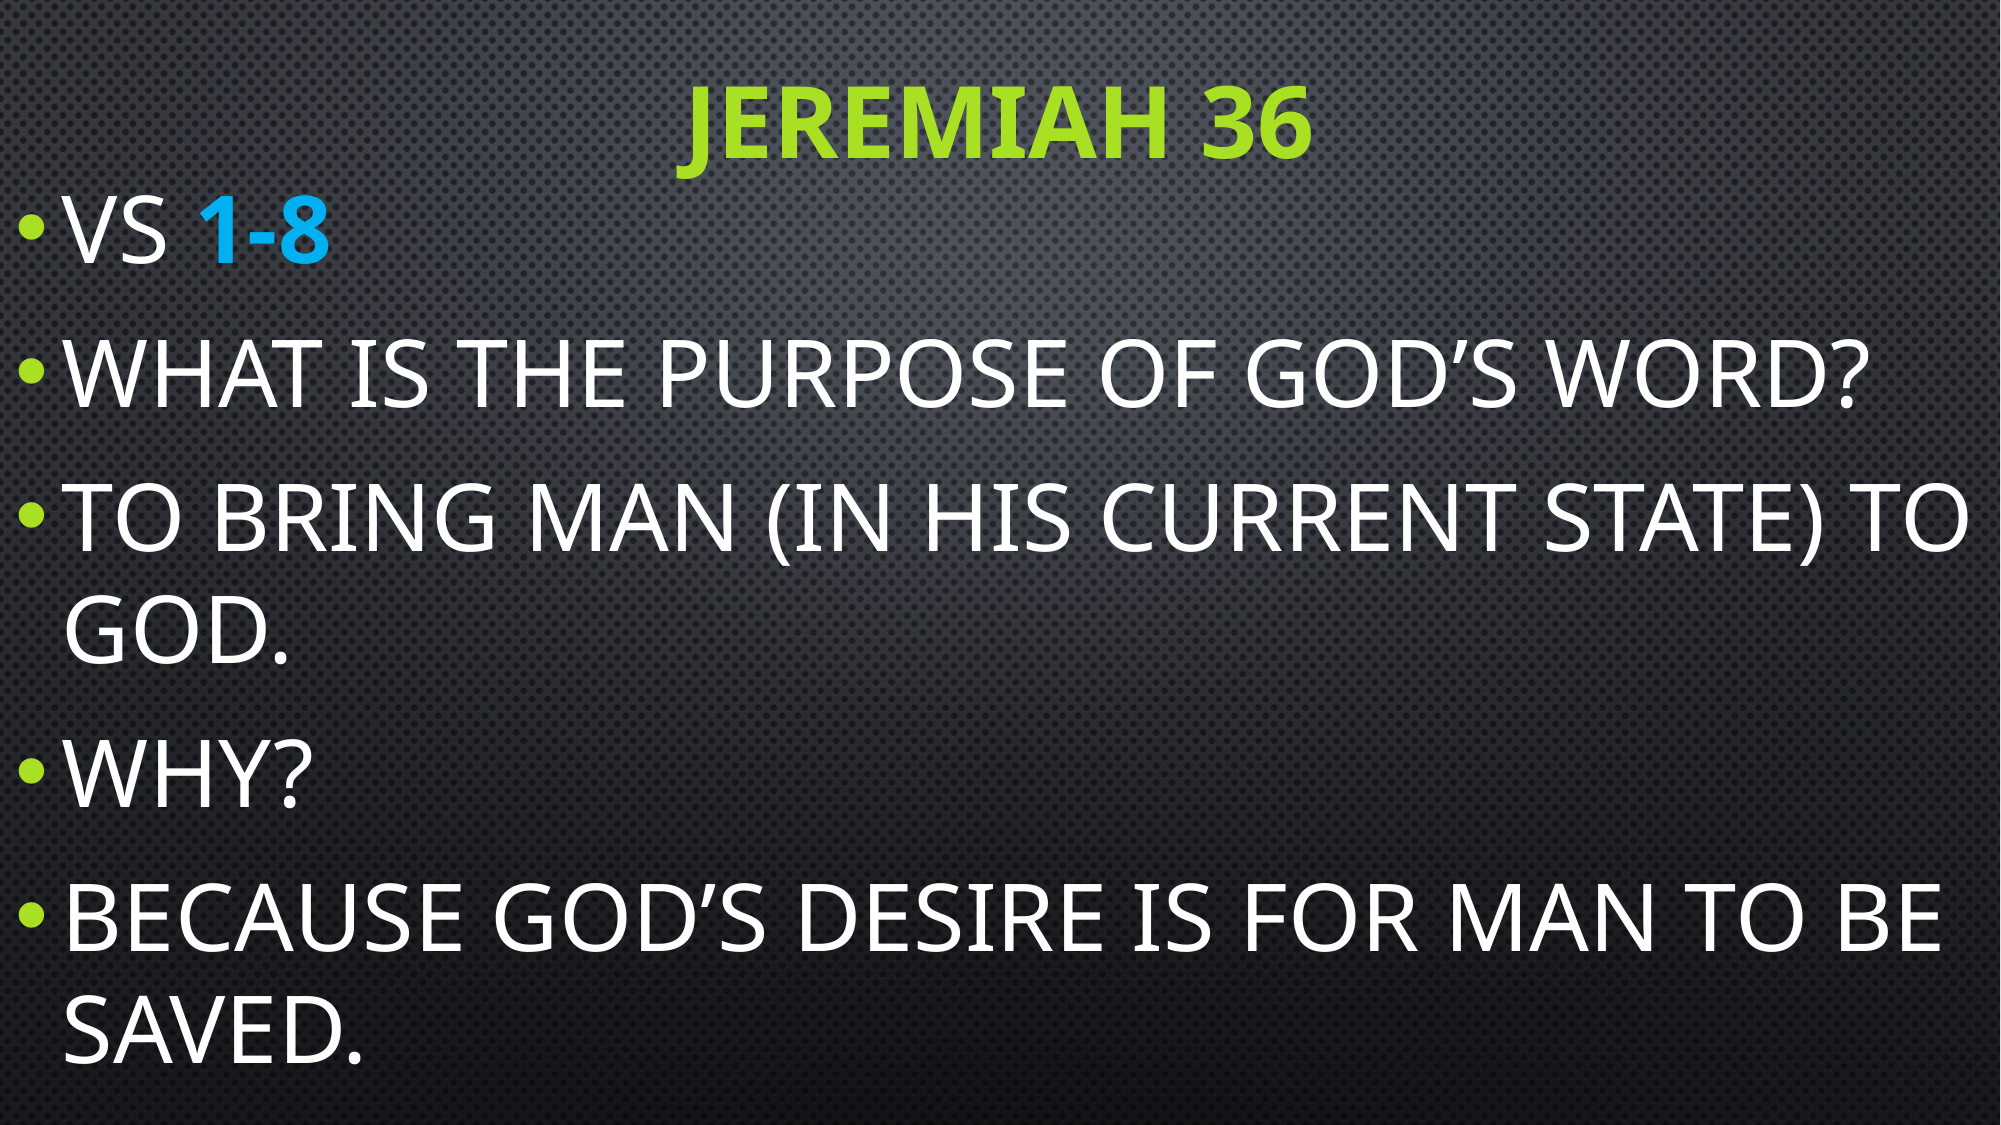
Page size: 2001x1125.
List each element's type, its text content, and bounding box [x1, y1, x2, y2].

title Jeremiah 36 [0, 0, 2000, 162]
list Vs 1-8 What is the purpose of god’s word? To bring man (in his current state) to god. Why? Because god’s desire is for man to be saved. [0, 162, 2000, 1125]
